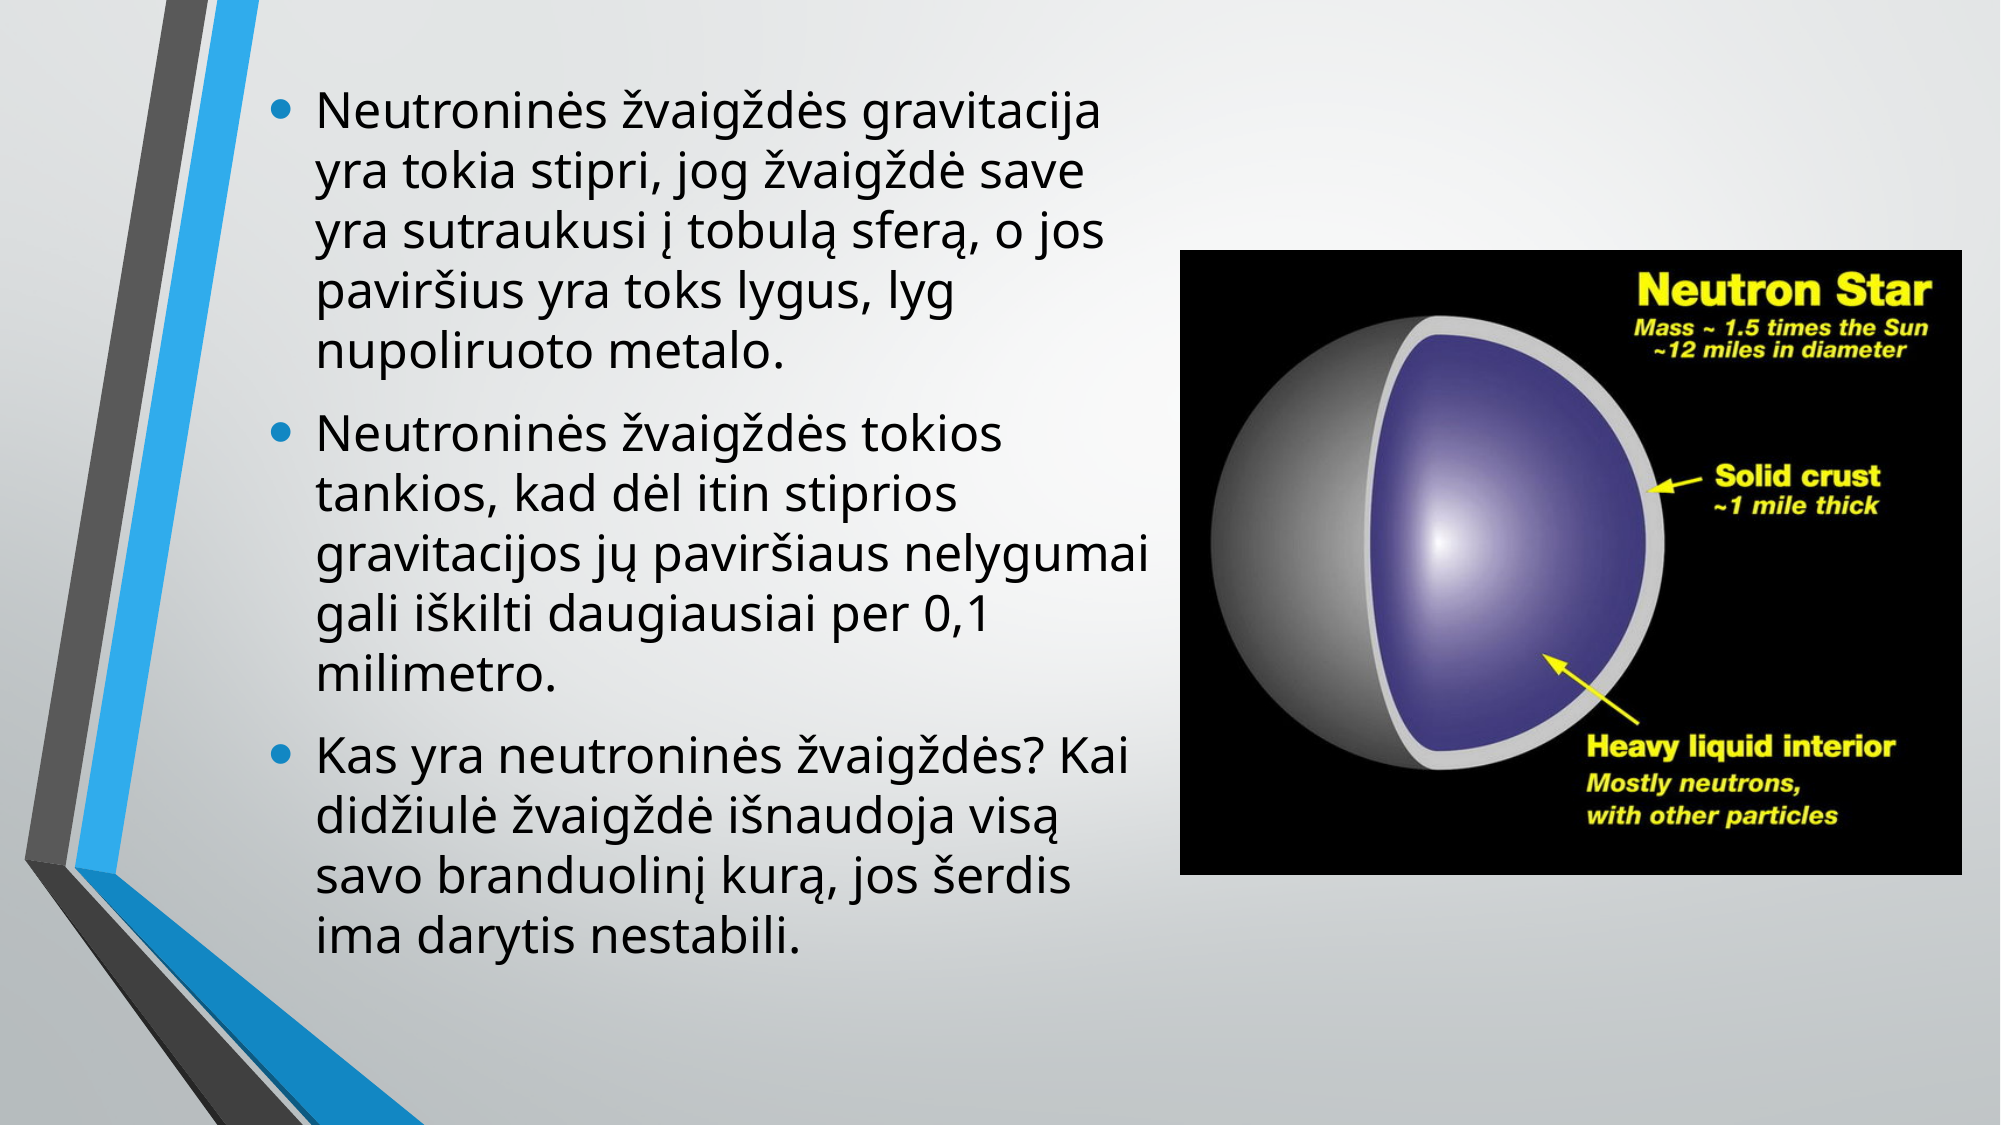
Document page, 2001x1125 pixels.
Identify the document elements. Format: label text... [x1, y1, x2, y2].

list Neutroninės žvaigždės gravitacija yra tokia stipri, jog žvaigždė save yra sutraukusi į tobulą sferą, o jos paviršius yra toks lygus, lyg nupoliruoto metalo. Neutroninės žvaigždės tokios tankios, kad dėl itin stiprios gravitacijos jų paviršiaus nelygumai gali iškilti daugiausiai per 0,1 milimetro. Kas yra neutroninės žvaigždės? Kai didžiulė žvaigždė išnaudoja visą savo branduolinį kurą, jos šerdis ima darytis nestabili. [253, 36, 1181, 1088]
picture [1179, 249, 1963, 875]
